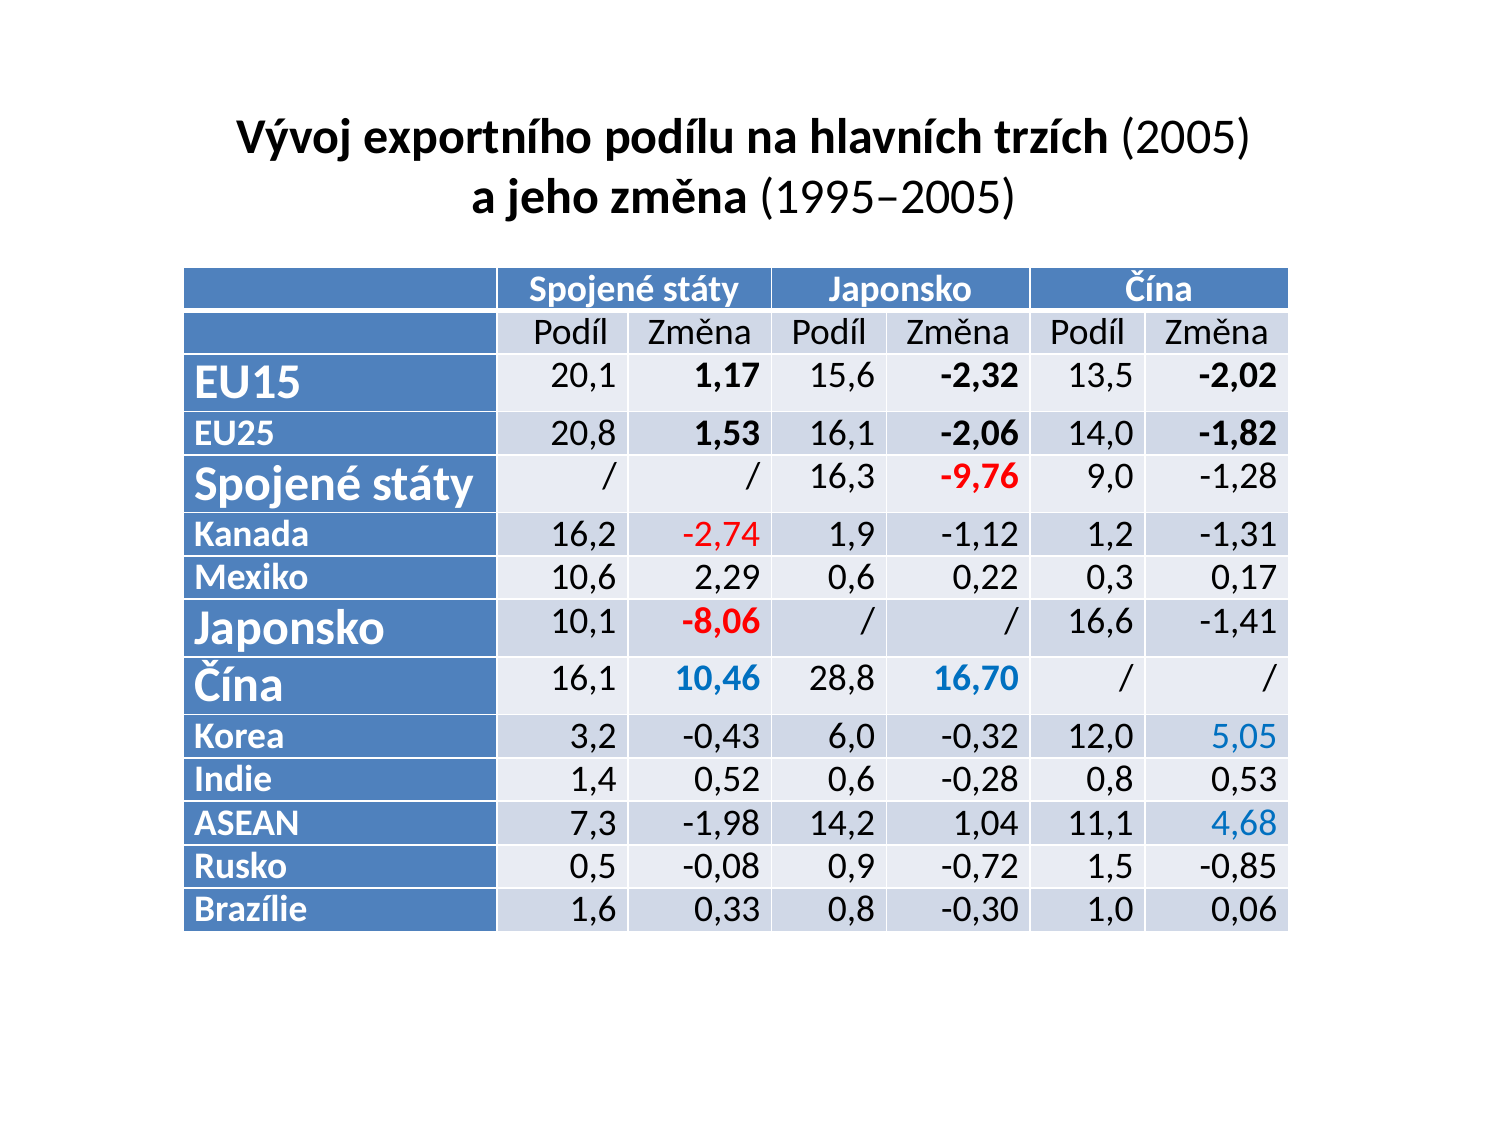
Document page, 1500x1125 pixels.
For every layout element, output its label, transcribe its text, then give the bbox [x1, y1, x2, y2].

table_cell -0,32 [887, 715, 1029, 757]
table_cell -0,85 [1146, 846, 1288, 887]
table_cell 0,17 [1146, 557, 1288, 598]
table_header Čína [1031, 268, 1288, 308]
table_cell 16,6 [1031, 600, 1144, 656]
table_cell 9,0 [1031, 456, 1144, 512]
table_cell Čína [184, 658, 496, 714]
table_cell 1,53 [629, 412, 771, 454]
table_cell 10,6 [498, 557, 627, 598]
table_cell EU15 [184, 355, 496, 411]
table_cell 1,6 [498, 889, 627, 931]
table_cell 0,52 [629, 759, 771, 800]
table_cell 0,22 [887, 557, 1029, 598]
table_cell 16,2 [498, 513, 627, 555]
table_cell -1,98 [629, 802, 771, 844]
table_cell / [772, 600, 886, 656]
table_cell Indie [184, 759, 496, 800]
table_cell / [1146, 658, 1288, 714]
table_cell 0,33 [629, 889, 771, 931]
table_cell Brazílie [184, 889, 496, 931]
table_cell ASEAN [184, 802, 496, 844]
table_cell 3,2 [498, 715, 627, 757]
table_cell 11,1 [1031, 802, 1144, 844]
table_cell 0,9 [772, 846, 886, 887]
table_cell / [629, 456, 771, 512]
table_cell 16,1 [772, 412, 886, 454]
table_cell 5,05 [1146, 715, 1288, 757]
table_header Spojené státy [498, 268, 771, 308]
text_box Vývoj exportního podílu na hlavních trzích (2005) a jeho změna (1995–2005) [53, 96, 1447, 232]
table_cell 0,06 [1146, 889, 1288, 931]
table_cell 0,6 [772, 557, 886, 598]
table_cell EU25 [184, 412, 496, 454]
table_cell -0,30 [887, 889, 1029, 931]
table_cell -2,32 [887, 355, 1029, 411]
table_cell 1,2 [1031, 513, 1144, 555]
table_cell 1,17 [629, 355, 771, 411]
table_cell Mexiko [184, 557, 496, 598]
table_cell 20,1 [498, 355, 627, 411]
table_cell 4,68 [1146, 802, 1288, 844]
table_cell Podíl [498, 313, 627, 353]
table_cell Změna [1146, 313, 1288, 353]
table_cell Změna [629, 313, 771, 353]
table_cell / [887, 600, 1029, 656]
table_cell -0,72 [887, 846, 1029, 887]
table_cell Podíl [772, 313, 886, 353]
table_cell 0,8 [1031, 759, 1144, 800]
table_cell -1,82 [1146, 412, 1288, 454]
table_cell 10,1 [498, 600, 627, 656]
table_cell -1,12 [887, 513, 1029, 555]
table_cell 1,5 [1031, 846, 1144, 887]
table_cell 20,8 [498, 412, 627, 454]
table_cell 12,0 [1031, 715, 1144, 757]
table_cell -1,41 [1146, 600, 1288, 656]
table_cell 14,2 [772, 802, 886, 844]
table_cell -8,06 [629, 600, 771, 656]
table_cell Podíl [1031, 313, 1144, 353]
table_cell Japonsko [184, 600, 496, 656]
table_cell [184, 313, 496, 353]
table_cell 0,5 [498, 846, 627, 887]
table_cell 10,46 [629, 658, 771, 714]
table_cell / [1031, 658, 1144, 714]
table_header Japonsko [772, 268, 1029, 308]
table_cell 1,0 [1031, 889, 1144, 931]
table_cell 0,3 [1031, 557, 1144, 598]
table_cell 1,4 [498, 759, 627, 800]
table_cell Rusko [184, 846, 496, 887]
table_cell -0,28 [887, 759, 1029, 800]
table_cell -1,28 [1146, 456, 1288, 512]
table_cell Změna [887, 313, 1029, 353]
table_cell -2,06 [887, 412, 1029, 454]
table_cell -0,43 [629, 715, 771, 757]
table_cell Kanada [184, 513, 496, 555]
table_cell Spojené státy [184, 456, 496, 512]
table_cell 1,04 [887, 802, 1029, 844]
table_cell 0,6 [772, 759, 886, 800]
table_cell 7,3 [498, 802, 627, 844]
table_cell -1,31 [1146, 513, 1288, 555]
table_cell 28,8 [772, 658, 886, 714]
table_cell 16,70 [887, 658, 1029, 714]
table_cell 1,9 [772, 513, 886, 555]
table_cell -9,76 [887, 456, 1029, 512]
table_cell 2,29 [629, 557, 771, 598]
table_header [184, 268, 496, 308]
table_cell 13,5 [1031, 355, 1144, 411]
table_cell 15,6 [772, 355, 886, 411]
table_cell 16,3 [772, 456, 886, 512]
table_cell 6,0 [772, 715, 886, 757]
table_cell 0,53 [1146, 759, 1288, 800]
table_cell 14,0 [1031, 412, 1144, 454]
table_cell 16,1 [498, 658, 627, 714]
table_cell -2,74 [629, 513, 771, 555]
table_cell / [498, 456, 627, 512]
table_cell -2,02 [1146, 355, 1288, 411]
table_cell Korea [184, 715, 496, 757]
table_cell 0,8 [772, 889, 886, 931]
table_cell -0,08 [629, 846, 771, 887]
